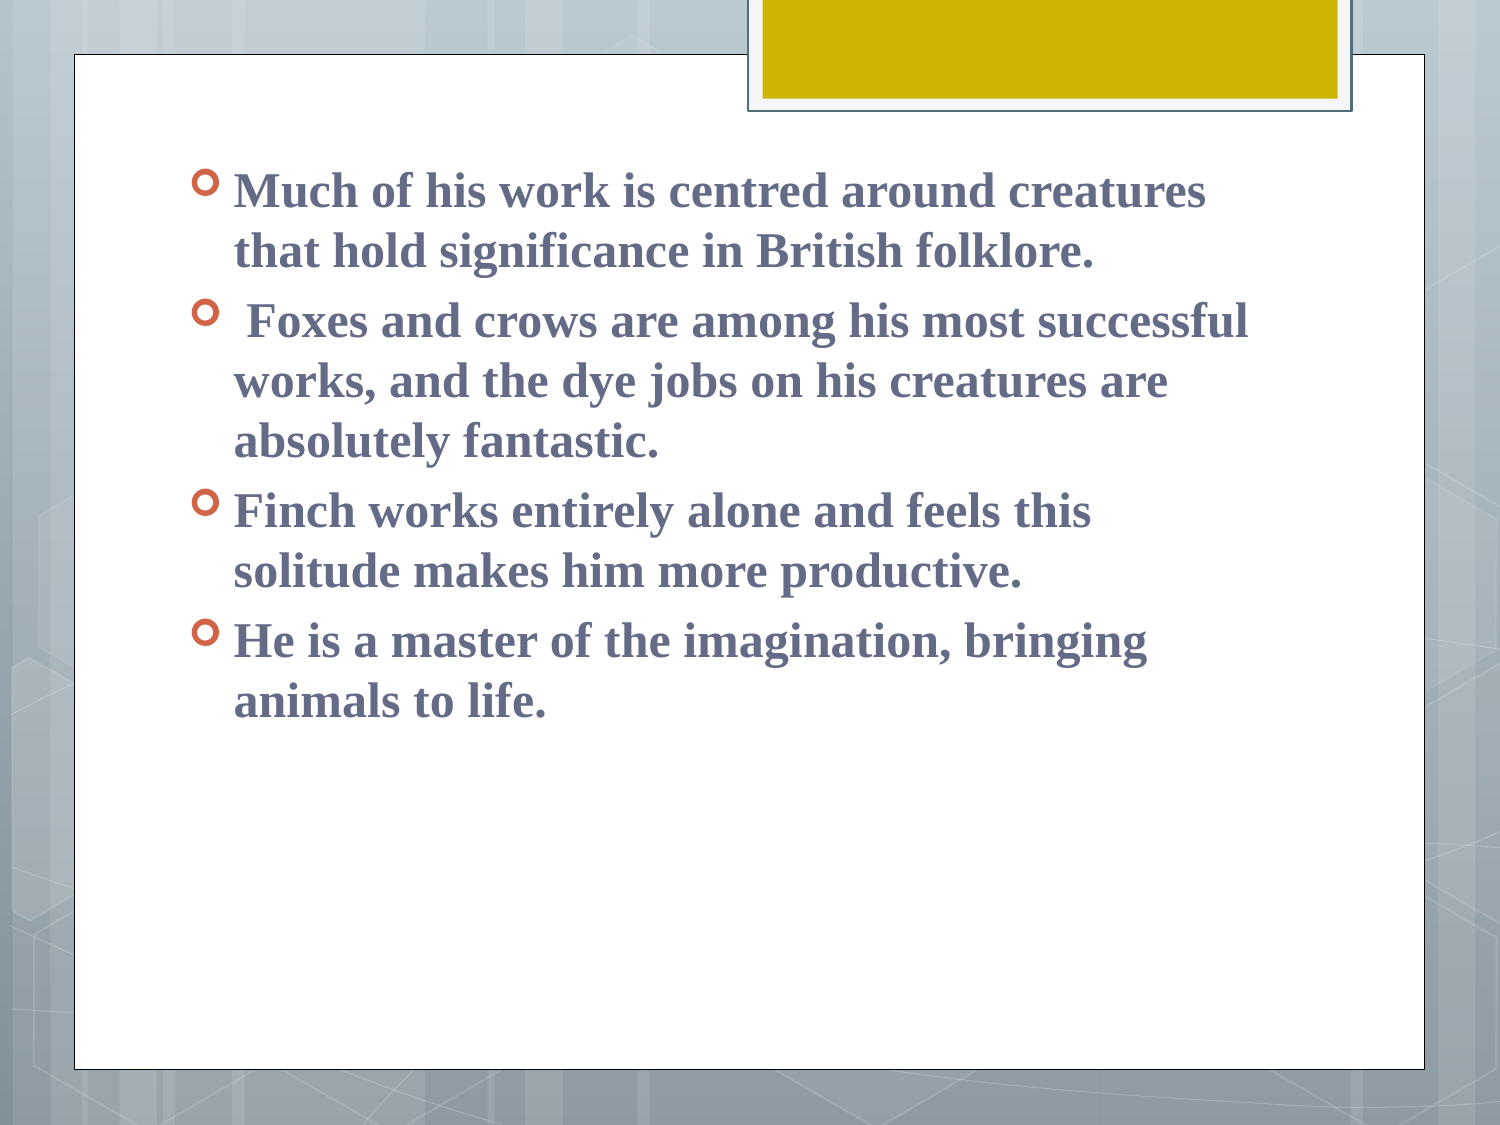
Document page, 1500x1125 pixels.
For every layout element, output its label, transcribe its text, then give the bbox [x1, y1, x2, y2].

list Much of his work is centred around creatures that hold significance in British folklore. Foxes and crows are among his most successful works, and the dye jobs on his creatures are absolutely fantastic. Finch works entirely alone and feels this solitude makes him more productive. He is a master of the imagination, bringing animals to life. [162, 149, 1283, 957]
